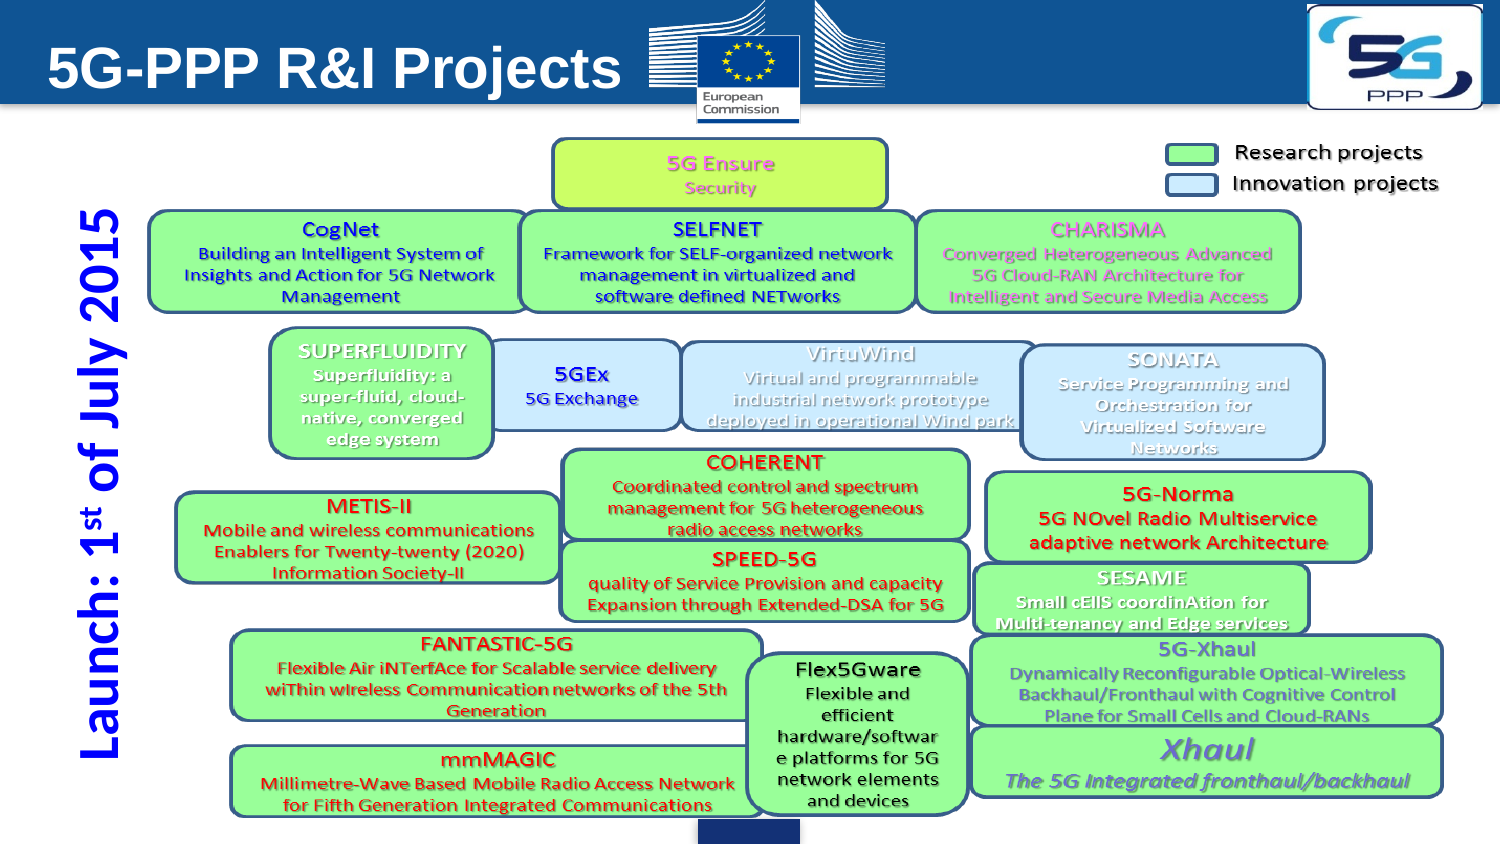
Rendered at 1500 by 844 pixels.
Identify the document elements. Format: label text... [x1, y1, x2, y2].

text_box 5G-PPP R&I Projects [32, 23, 648, 133]
picture [1306, 4, 1483, 110]
text_box Launch: 1st of July 2015 [53, 174, 138, 777]
picture [147, 132, 1459, 830]
picture [649, 0, 885, 124]
